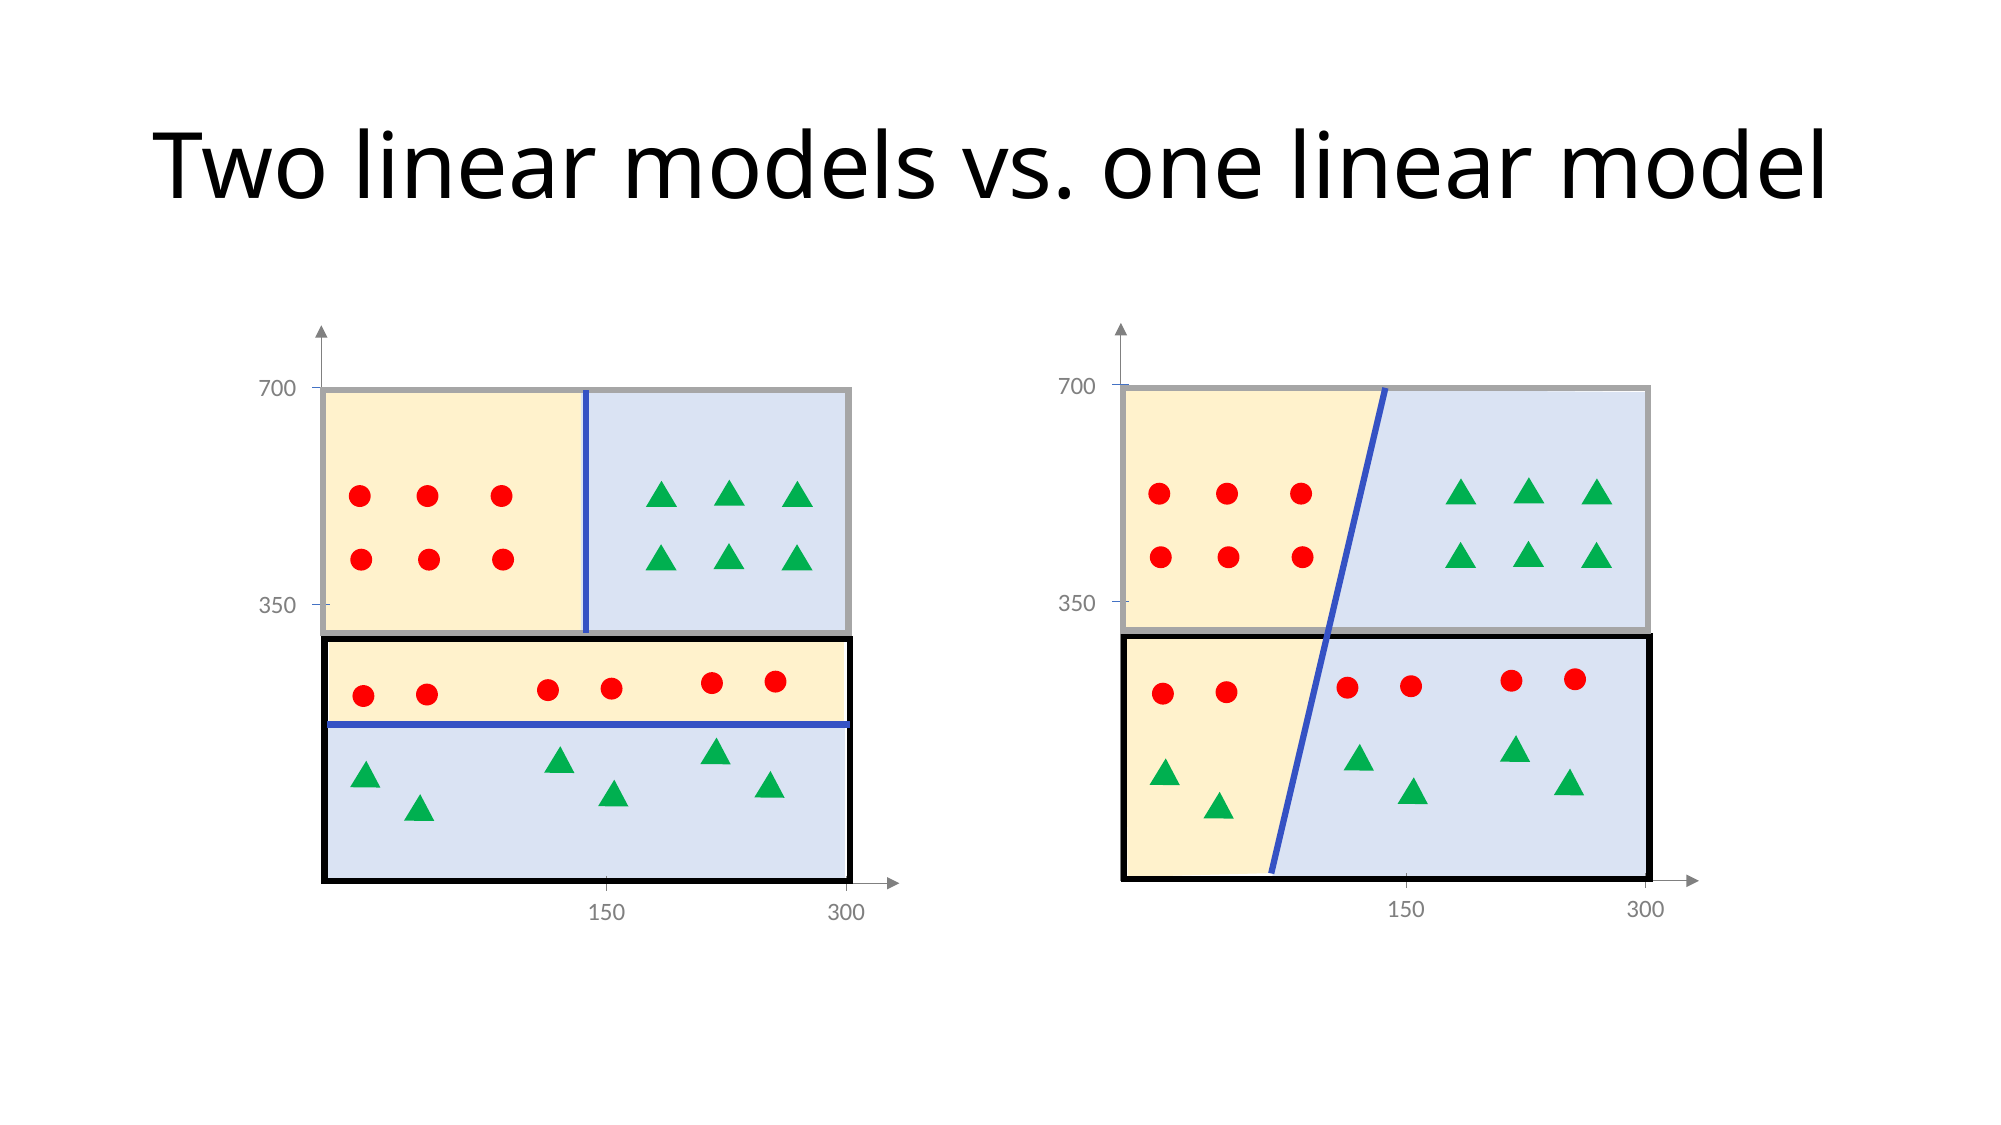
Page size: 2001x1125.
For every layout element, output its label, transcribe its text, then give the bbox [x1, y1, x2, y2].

title Two linear models vs. one linear model [137, 59, 1863, 278]
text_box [349, 481, 812, 724]
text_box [243, 325, 900, 934]
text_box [349, 725, 812, 812]
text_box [1042, 322, 1699, 931]
